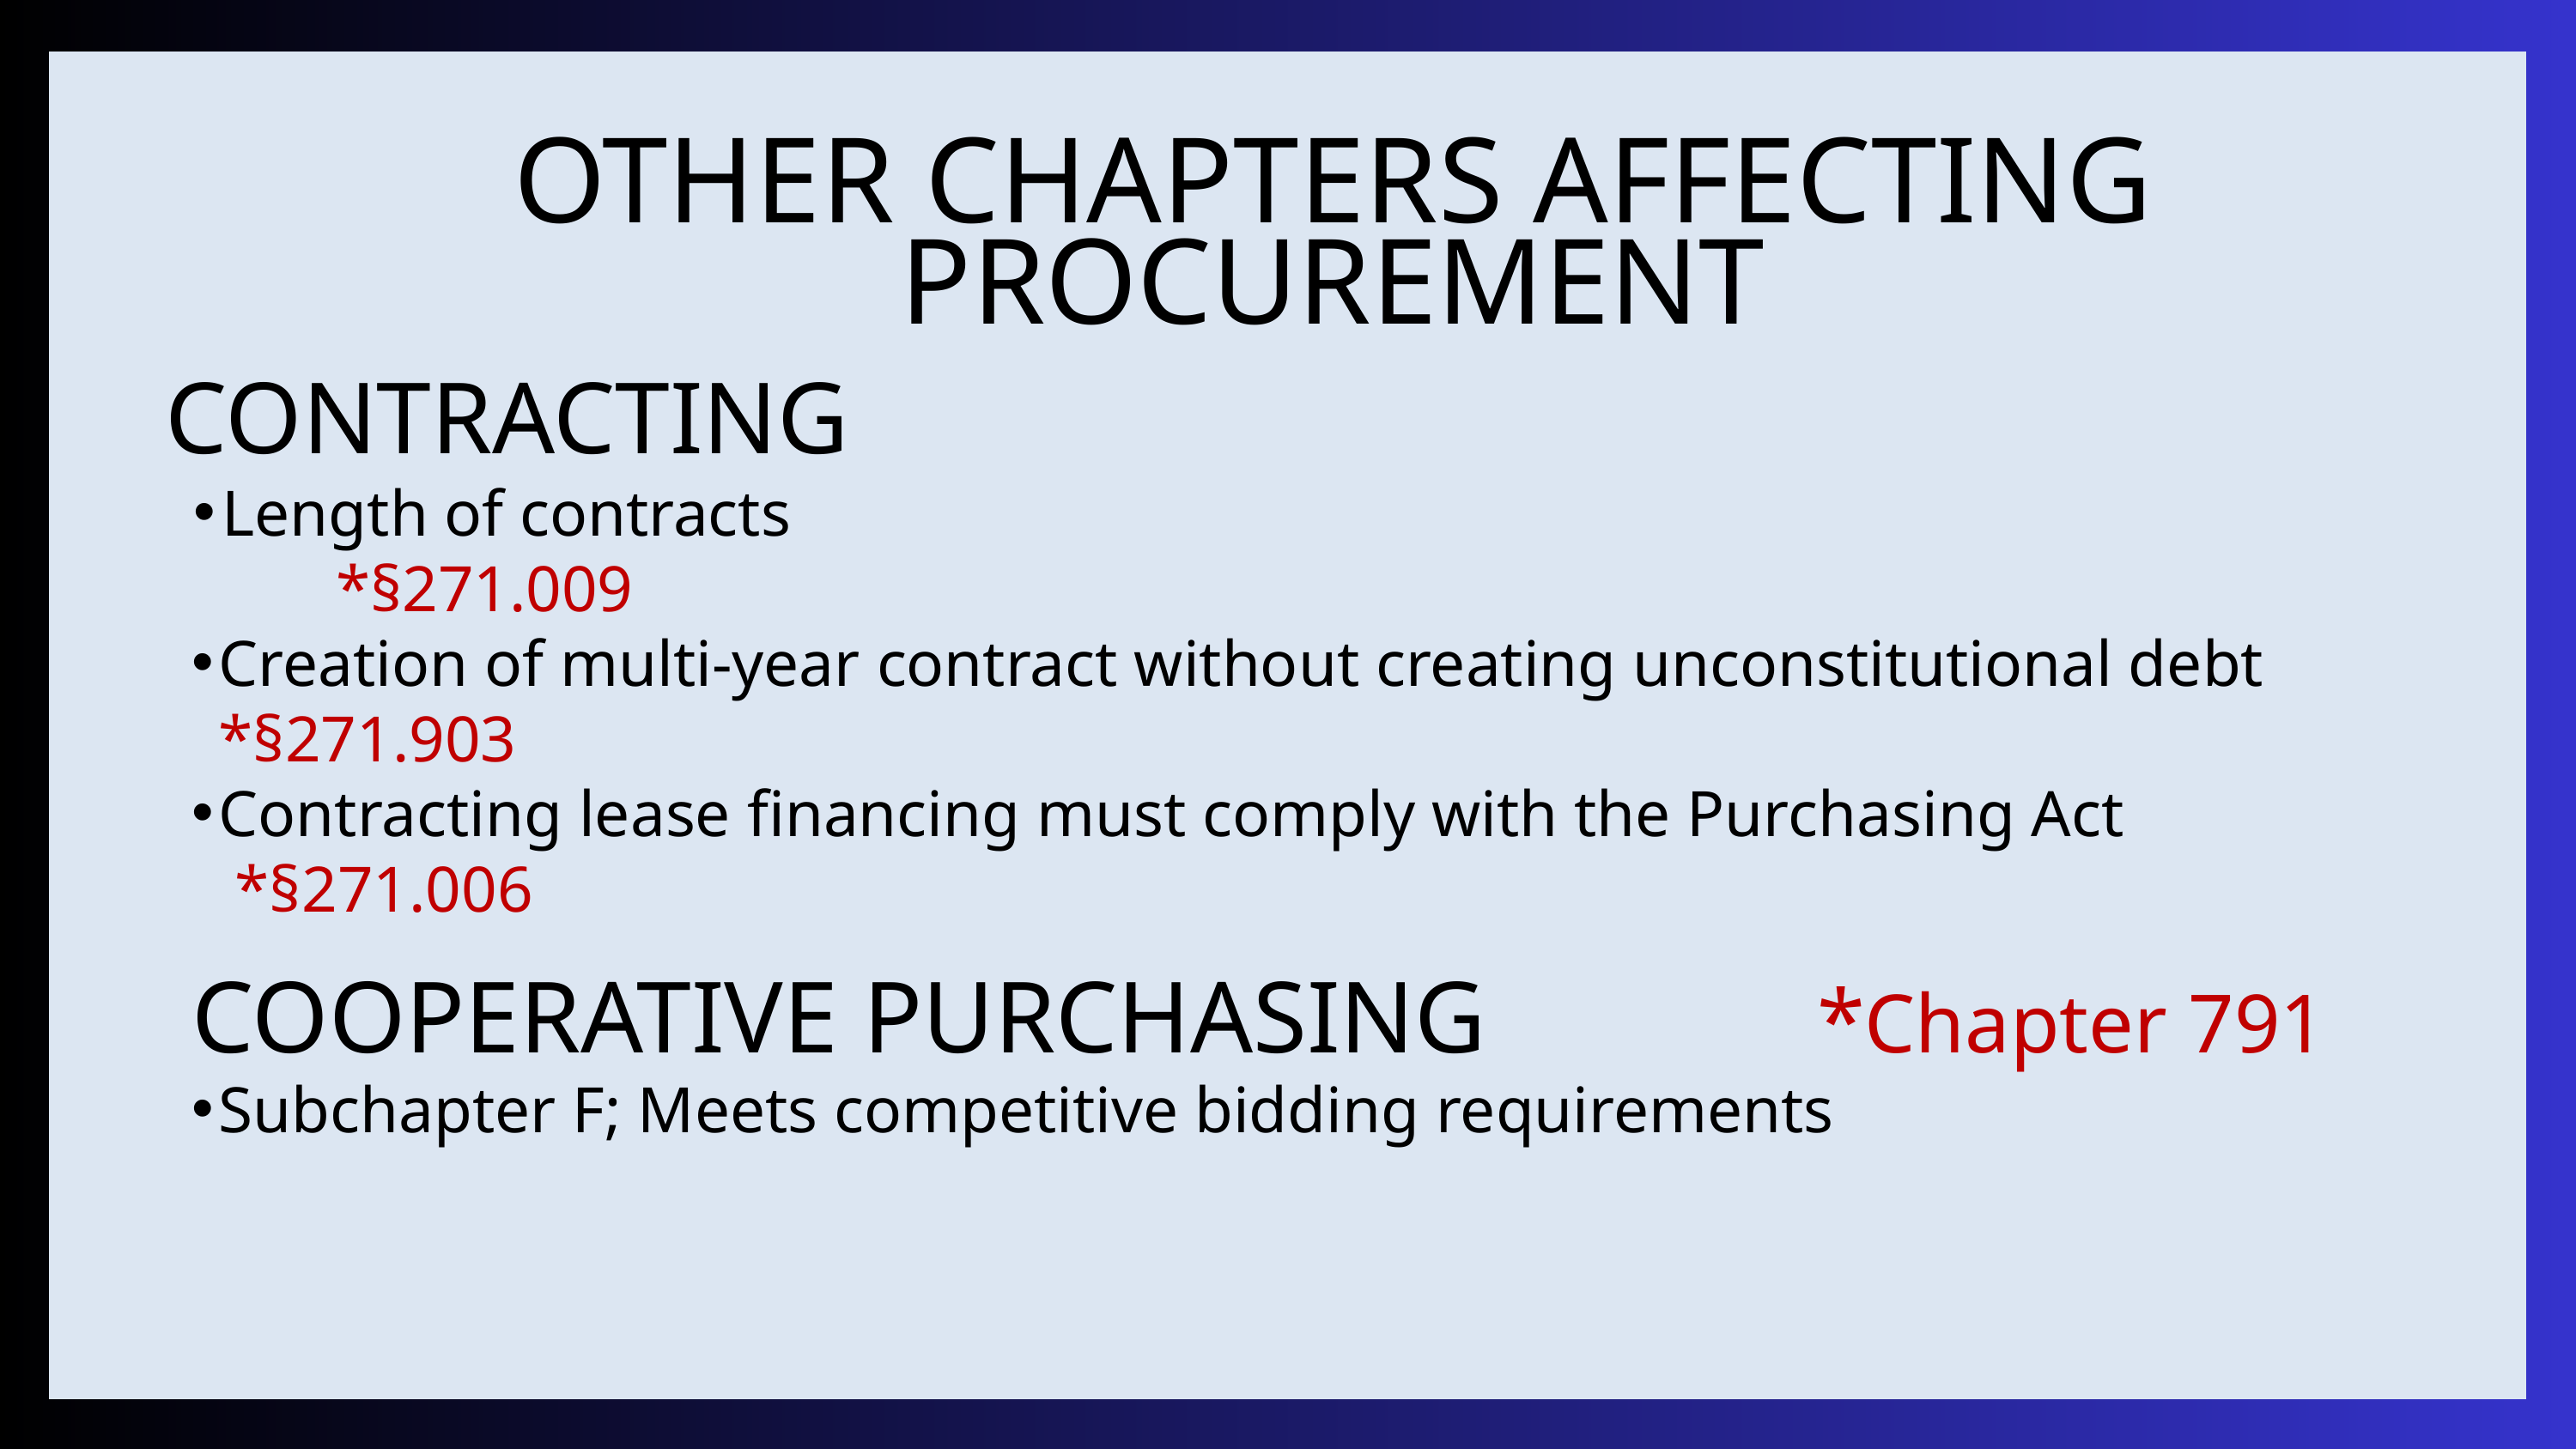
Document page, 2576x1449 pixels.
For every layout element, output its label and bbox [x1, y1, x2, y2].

text_box [48, 51, 2527, 1400]
